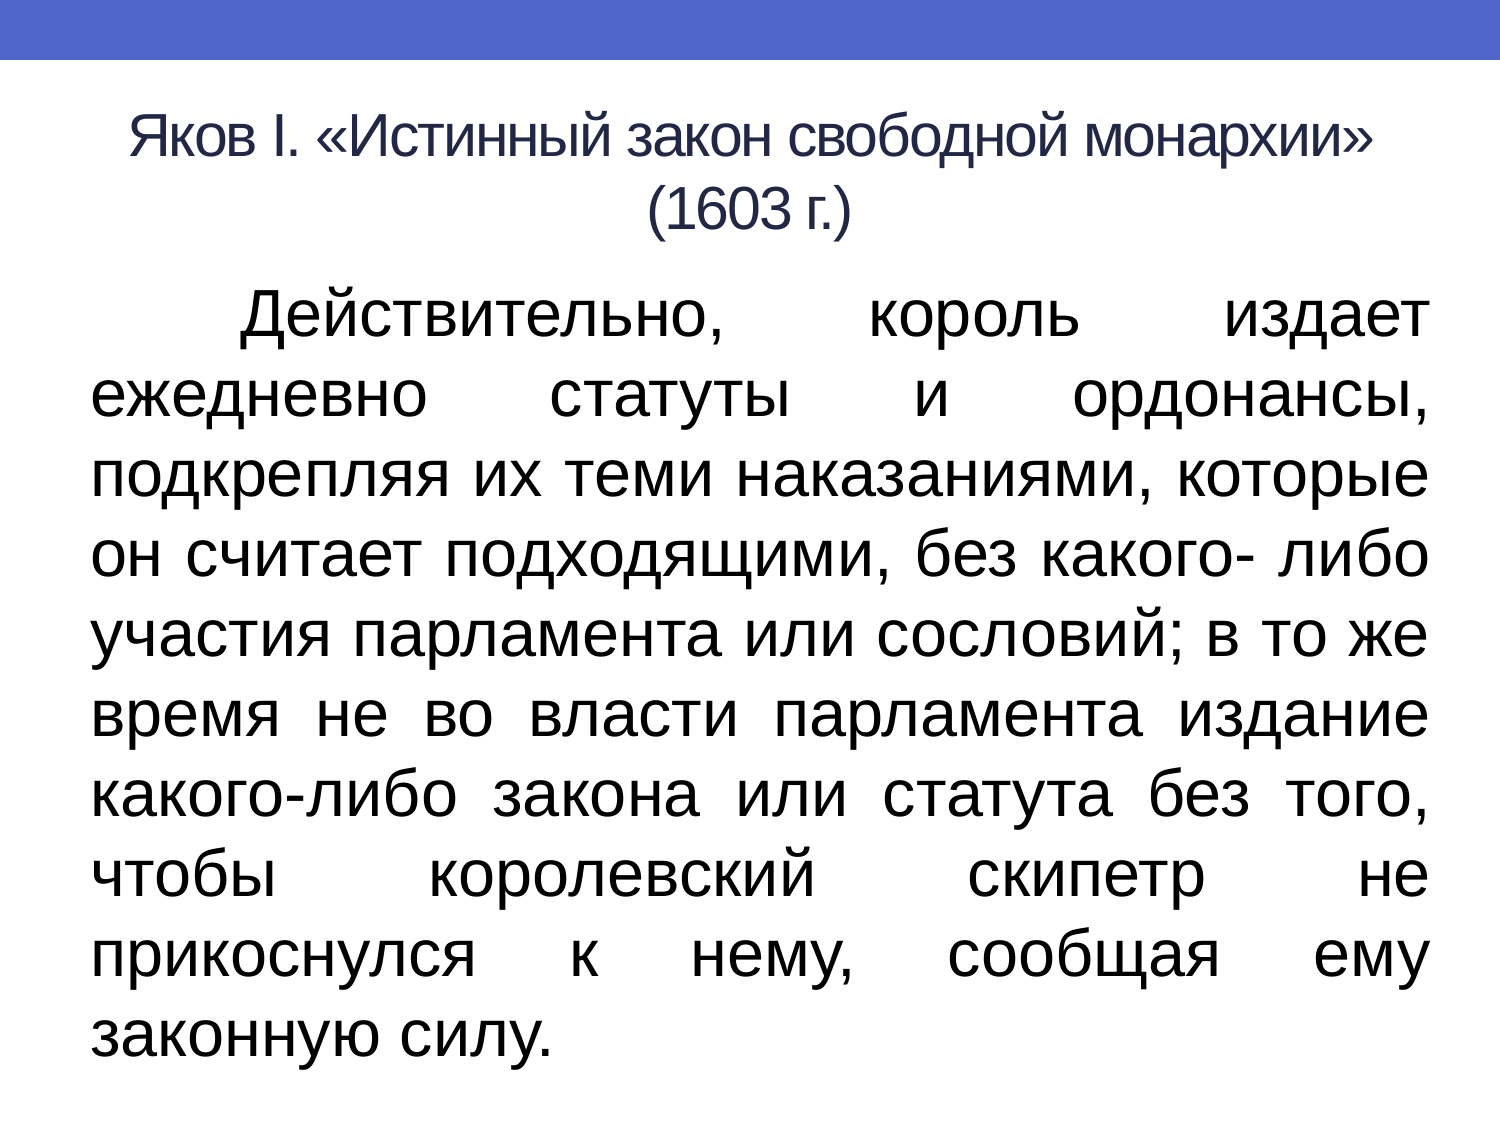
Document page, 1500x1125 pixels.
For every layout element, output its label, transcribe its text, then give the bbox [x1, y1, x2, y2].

title Яков I. «Истинный закон свободной монархии» (1603 г.) [75, 87, 1425, 250]
list Действительно, король издает ежедневно статуты и ордонансы, подкрепляя их теми наказаниями, которые он считает подходящими, без какого- либо участия парламента или сословий; в то же время не во власти парламента издание какого-либо закона или статута без того, чтобы королевский скипетр не прикоснулся к нему, сообщая ему законную силу. [75, 262, 1447, 1063]
